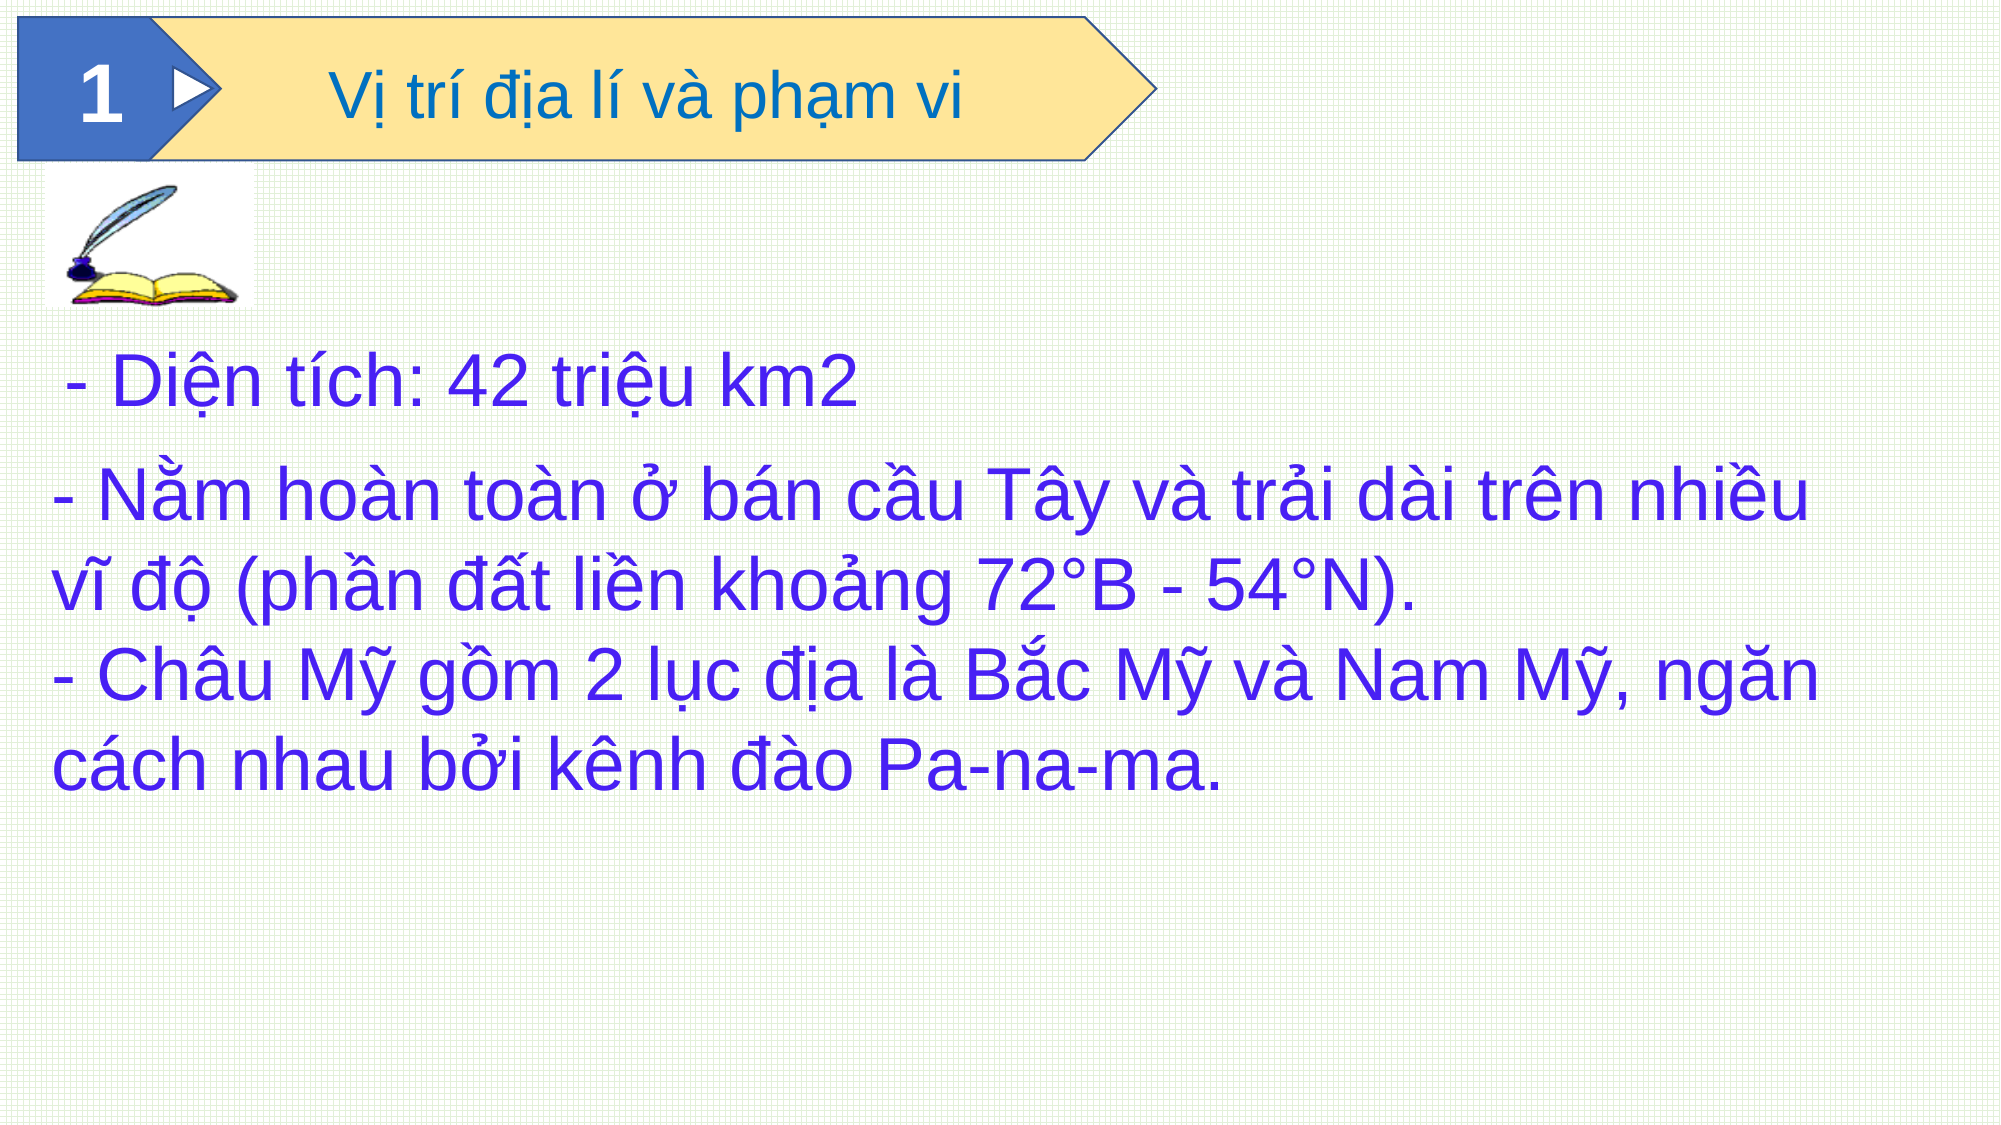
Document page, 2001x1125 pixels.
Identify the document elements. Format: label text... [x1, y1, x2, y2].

picture [45, 163, 254, 307]
text_box - Diện tích: 42 triệu km2 [49, 324, 876, 429]
text_box - Nằm hoàn toàn ở bán cầu Tây và trải dài trên nhiều vĩ độ (phần đất liền khoảng 72°B - 54°N). - Châu Mỹ gồm 2 lục địa là Bắc Mỹ và Nam Mỹ, ngăn cách nhau bởi kênh đào Pa-na-ma. [36, 437, 1964, 858]
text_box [18, 17, 1464, 161]
